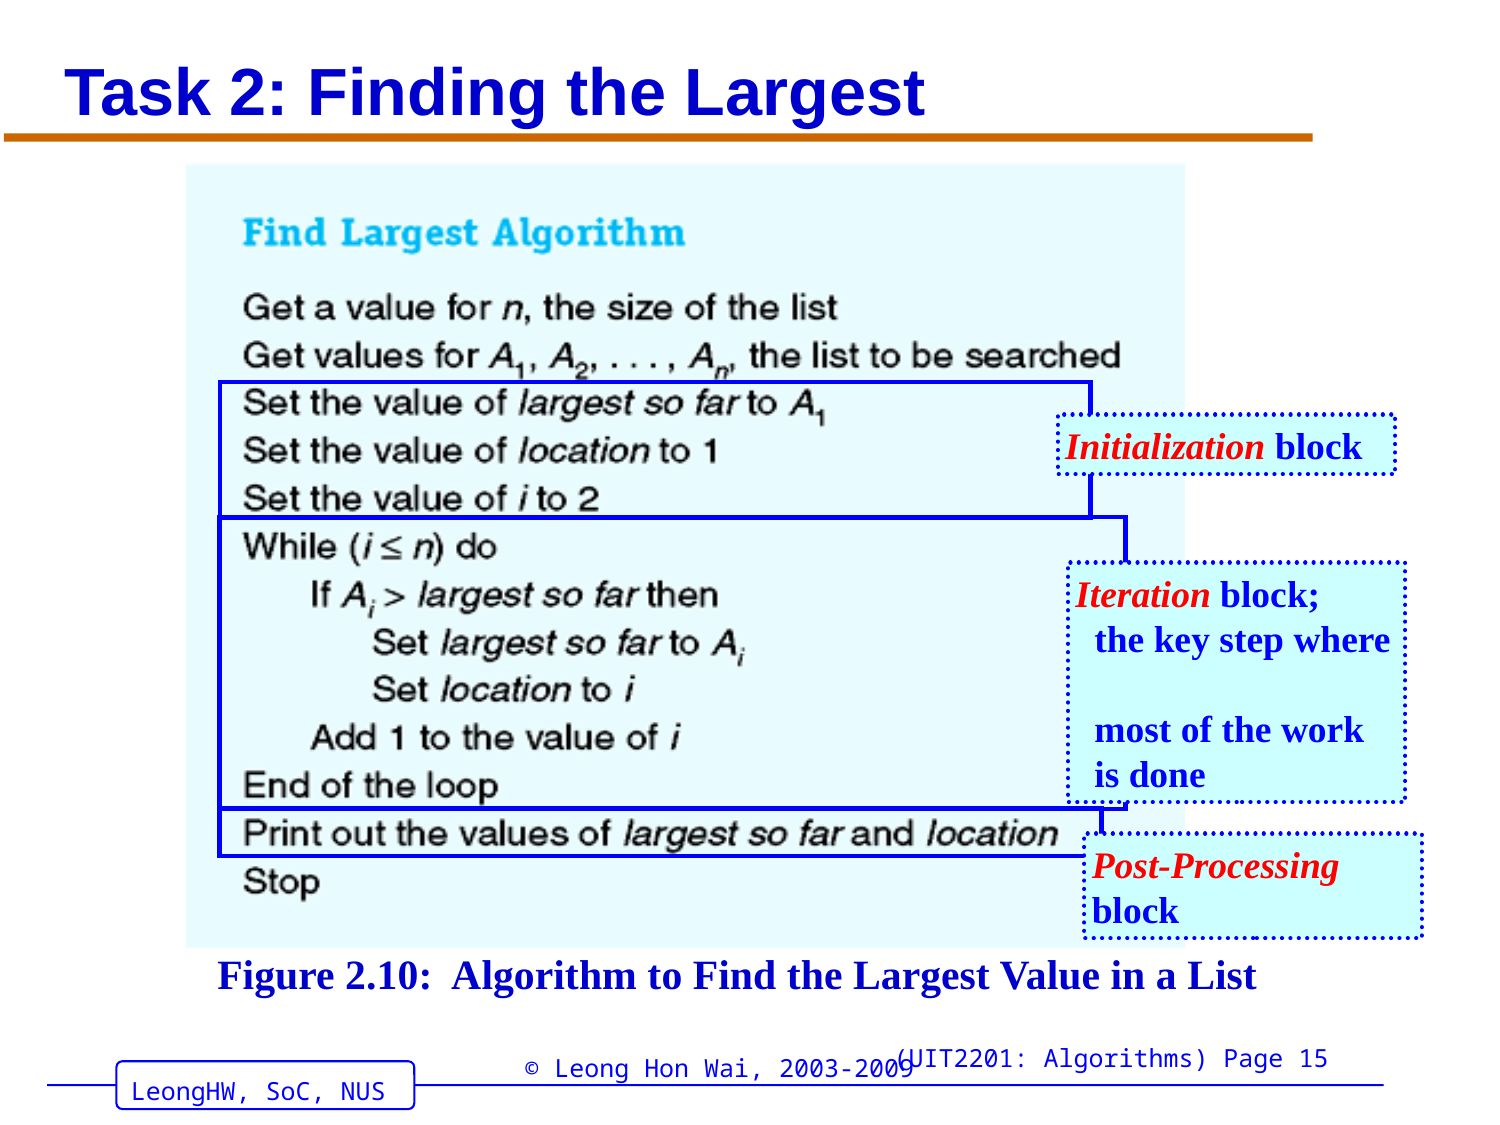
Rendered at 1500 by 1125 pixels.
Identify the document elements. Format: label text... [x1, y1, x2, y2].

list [184, 149, 1186, 963]
list Figure 2.10: Algorithm to Find the Largest Value in a List [61, 949, 1413, 1026]
title Task 2: Finding the Largest [49, 0, 1396, 138]
text_box Iteration block; the key step where most of the work is done [1191, 562, 1406, 803]
text_box Post-Processing block [1191, 833, 1422, 939]
text_box Initialization block [1191, 414, 1396, 475]
